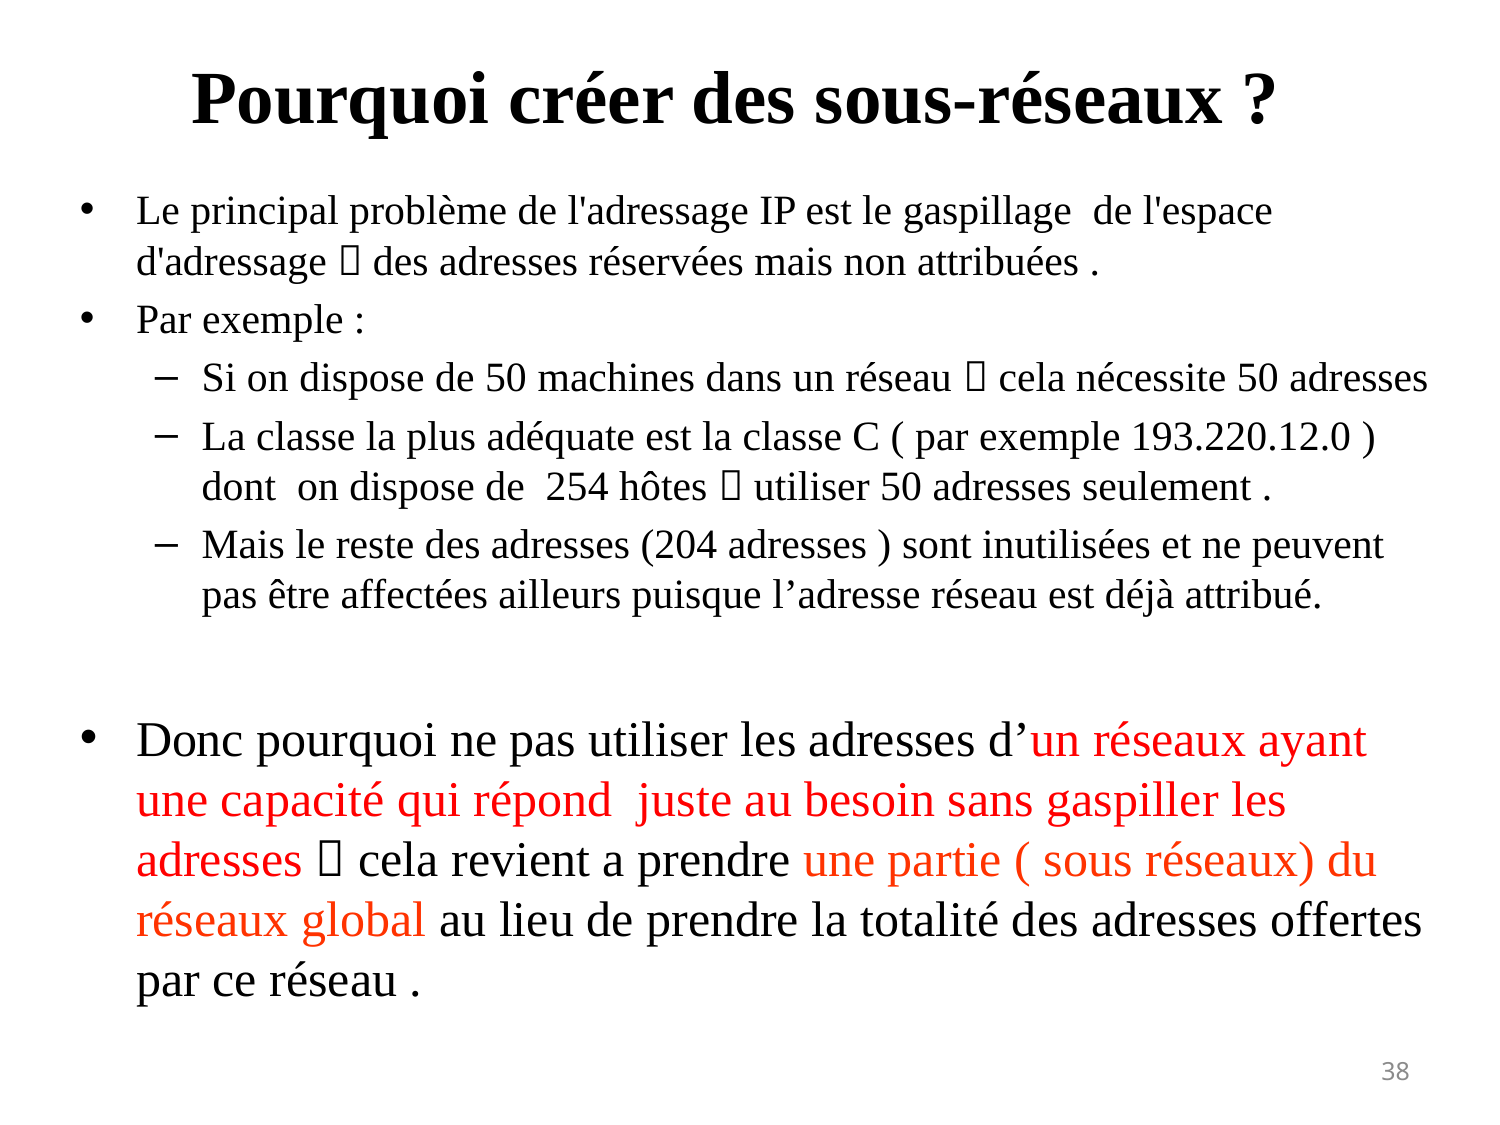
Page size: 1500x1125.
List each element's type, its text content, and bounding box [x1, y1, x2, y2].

list Le principal problème de l'adressage IP est le gaspillage de l'espace d'adressage  des adresses réservées mais non attribuées . Par exemple : Si on dispose de 50 machines dans un réseau  cela nécessite 50 adresses La classe la plus adéquate est la classe C ( par exemple 193.220.12.0 ) dont on dispose de 254 hôtes  utiliser 50 adresses seulement . Mais le reste des adresses (204 adresses ) sont inutilisées et ne peuvent pas être affectées ailleurs puisque l’adresse réseau est déjà attribué. Donc pourquoi ne pas utiliser les adresses d’un réseaux ayant une capacité qui répond juste au besoin sans gaspiller les adresses  cela revient a prendre une partie ( sous réseaux) du réseaux global au lieu de prendre la totalité des adresses offertes par ce réseau . [64, 175, 1466, 1055]
title Pourquoi créer des sous-réseaux ? [64, 0, 1426, 175]
slide_number 38 [1074, 1055, 1425, 1103]
